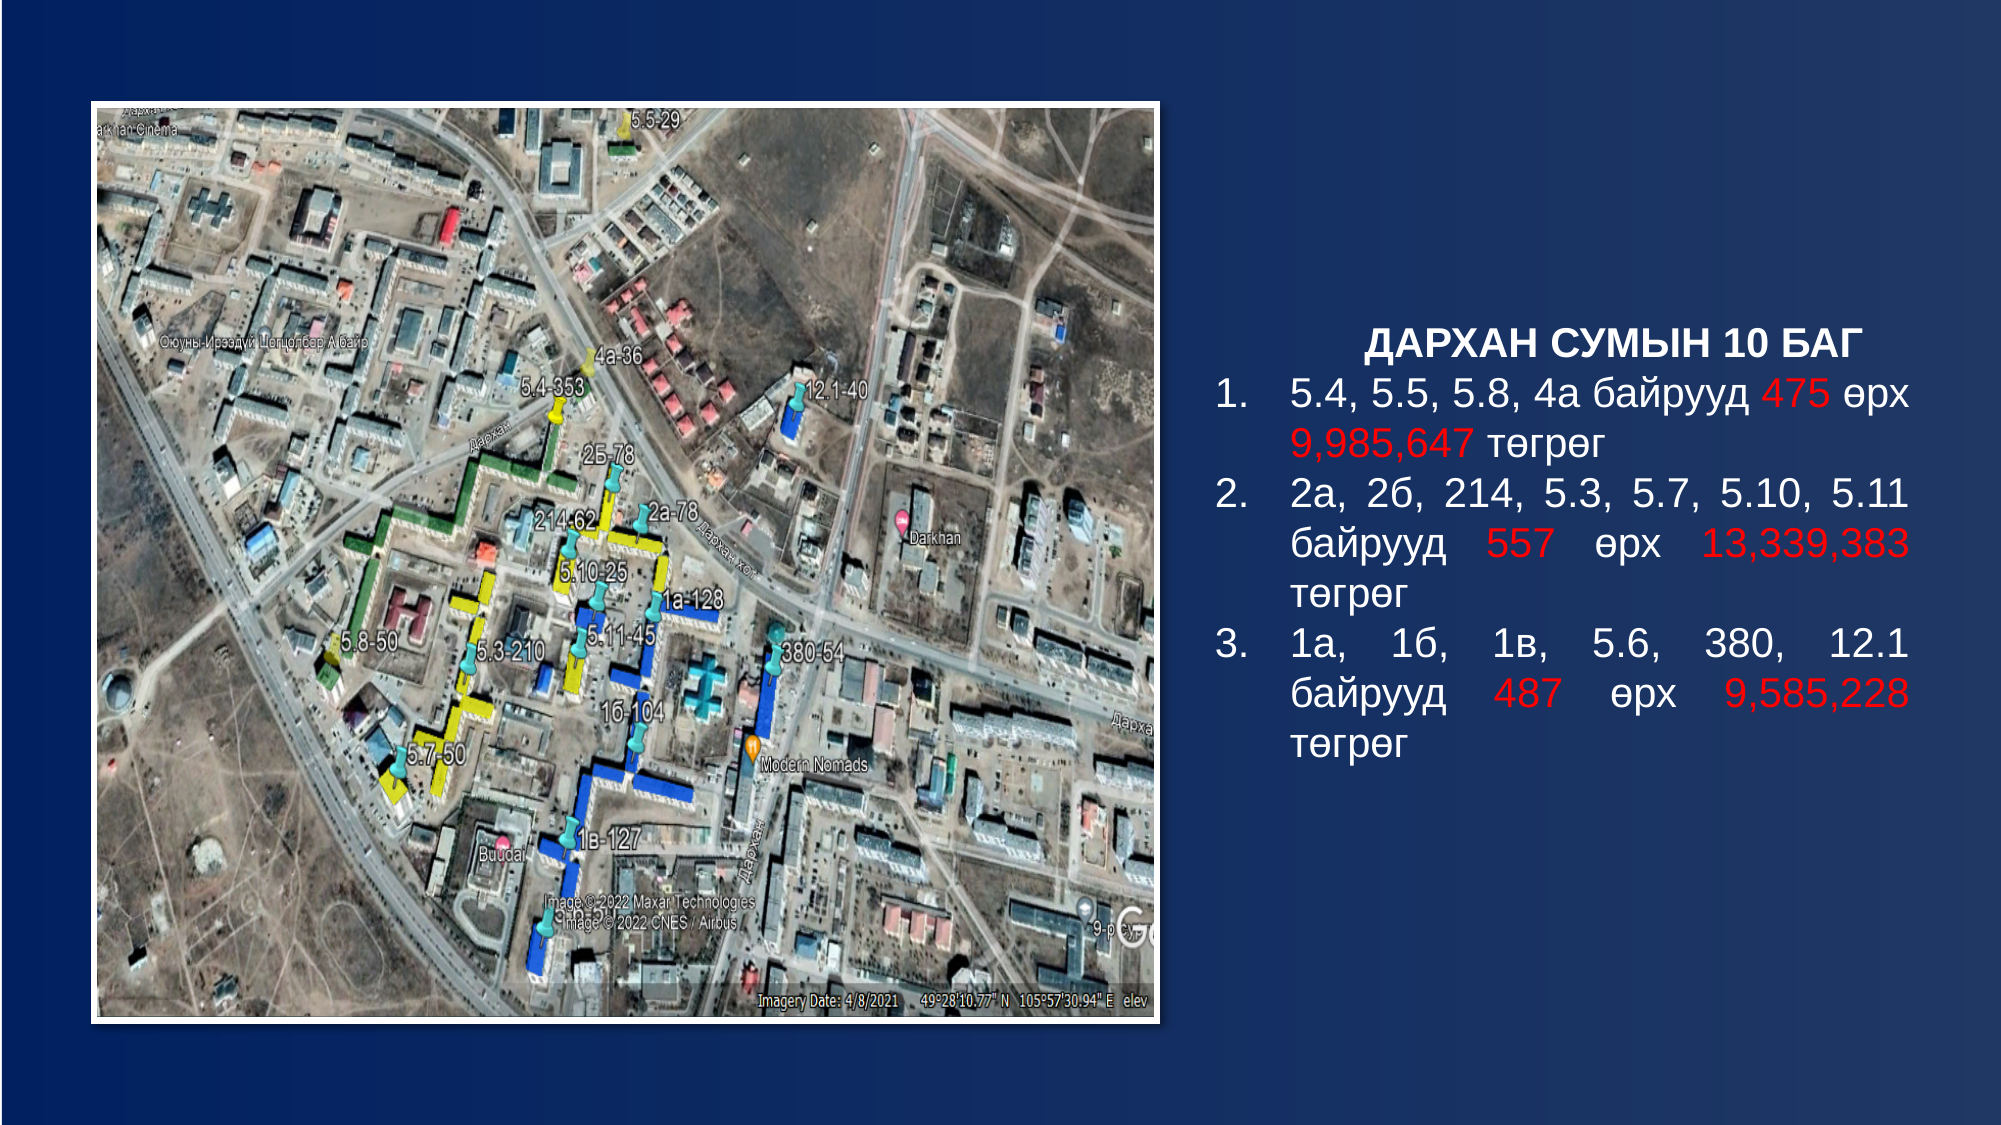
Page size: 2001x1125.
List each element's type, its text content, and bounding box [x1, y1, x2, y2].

picture [96, 107, 1155, 1018]
text_box ДАРХАН СУМЫН 10 БАГ 5.4, 5.5, 5.8, 4а байрууд 475 өрх 9,985,647 төгрөг 2а, 2б, 214, 5.3, 5.7, 5.10, 5.11 байрууд 557 өрх 13,339,383 төгрөг 1а, 1б, 1в, 5.6, 380, 12.1 байрууд 487 өрх 9,585,228 төгрөг [1199, 303, 1926, 918]
text_box [1, 0, 2000, 1125]
